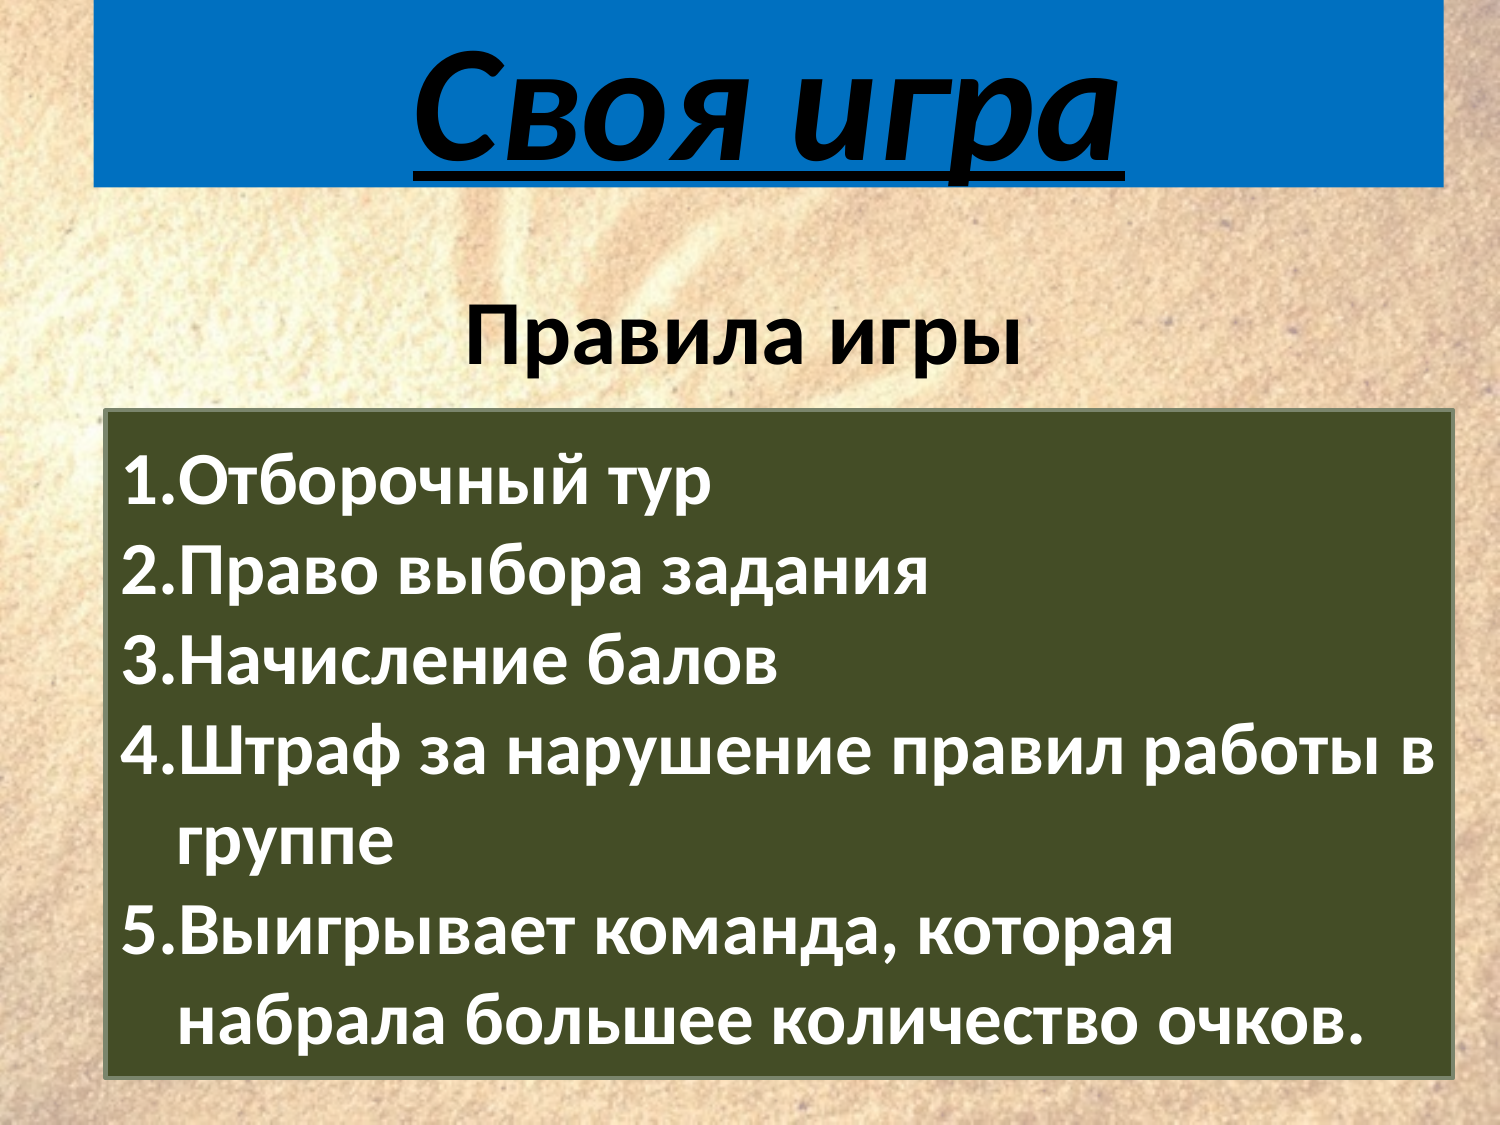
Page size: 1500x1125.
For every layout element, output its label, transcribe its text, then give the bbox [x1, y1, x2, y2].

text_box Отборочный тур Право выбора задания Начисление балов Штраф за нарушение правил работы в группе Выигрывает команда, которая набрала большее количество очков. [103, 408, 1455, 1080]
title Правила игры [70, 234, 1421, 422]
text_box Своя игра [93, 0, 1444, 188]
